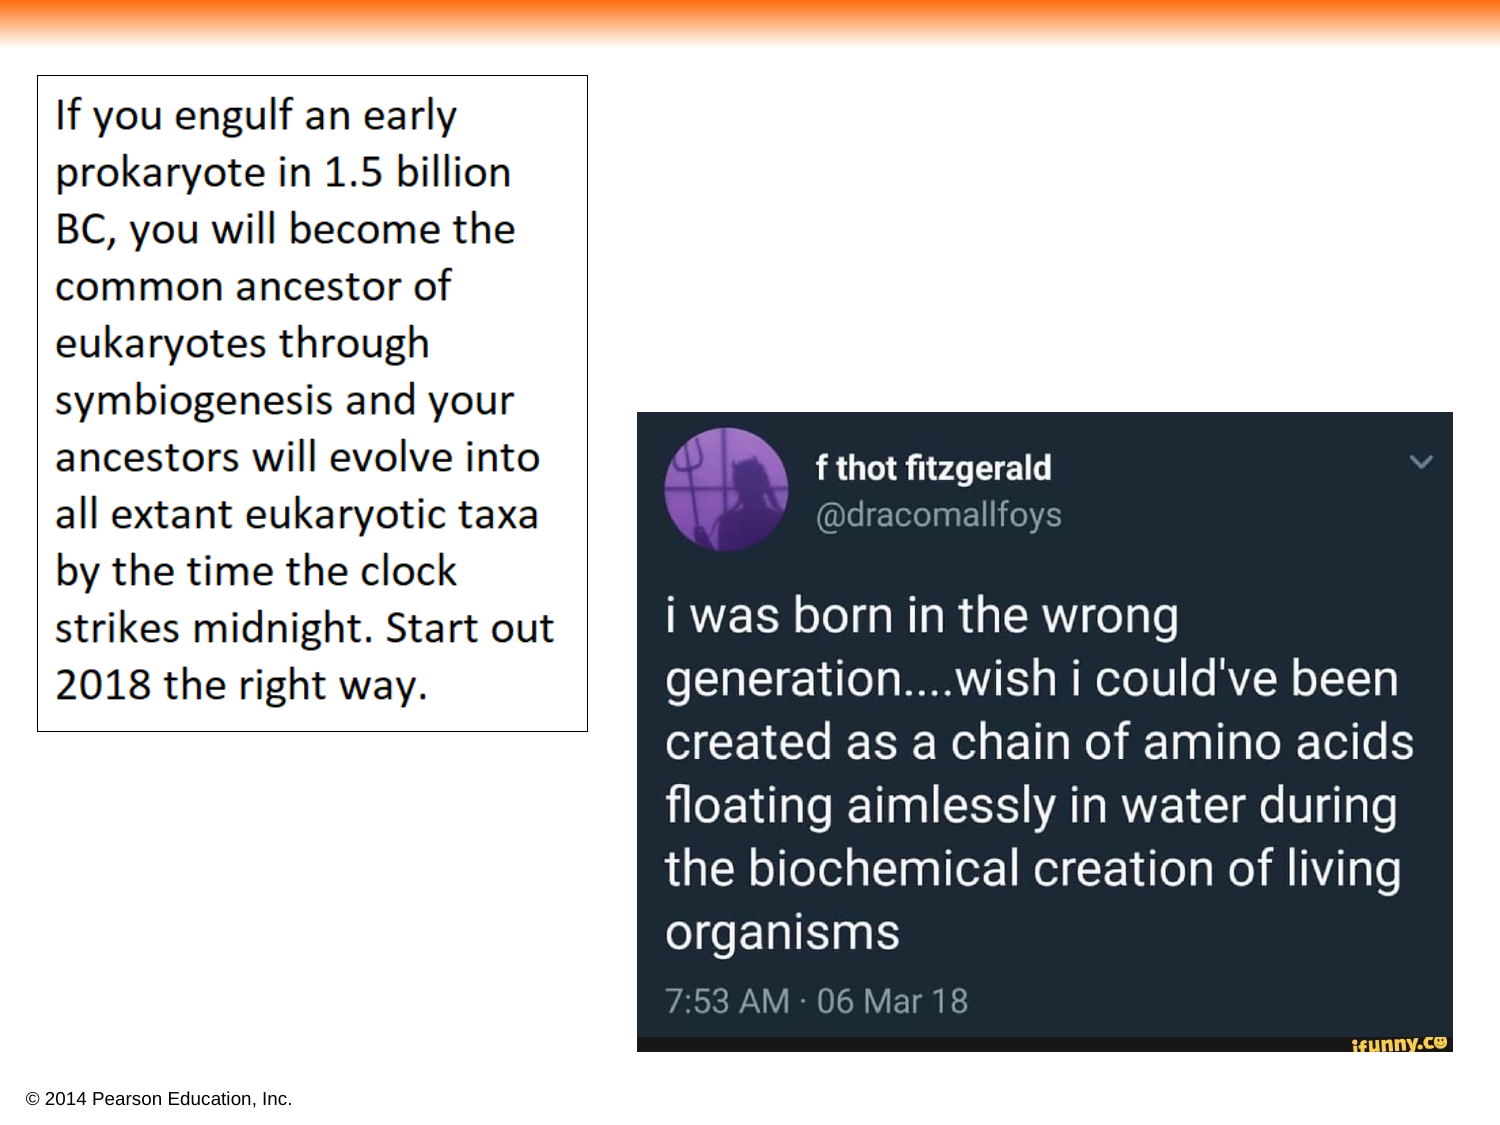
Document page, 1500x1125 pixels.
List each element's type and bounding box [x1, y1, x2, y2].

picture [37, 74, 588, 733]
picture [637, 412, 1454, 1052]
